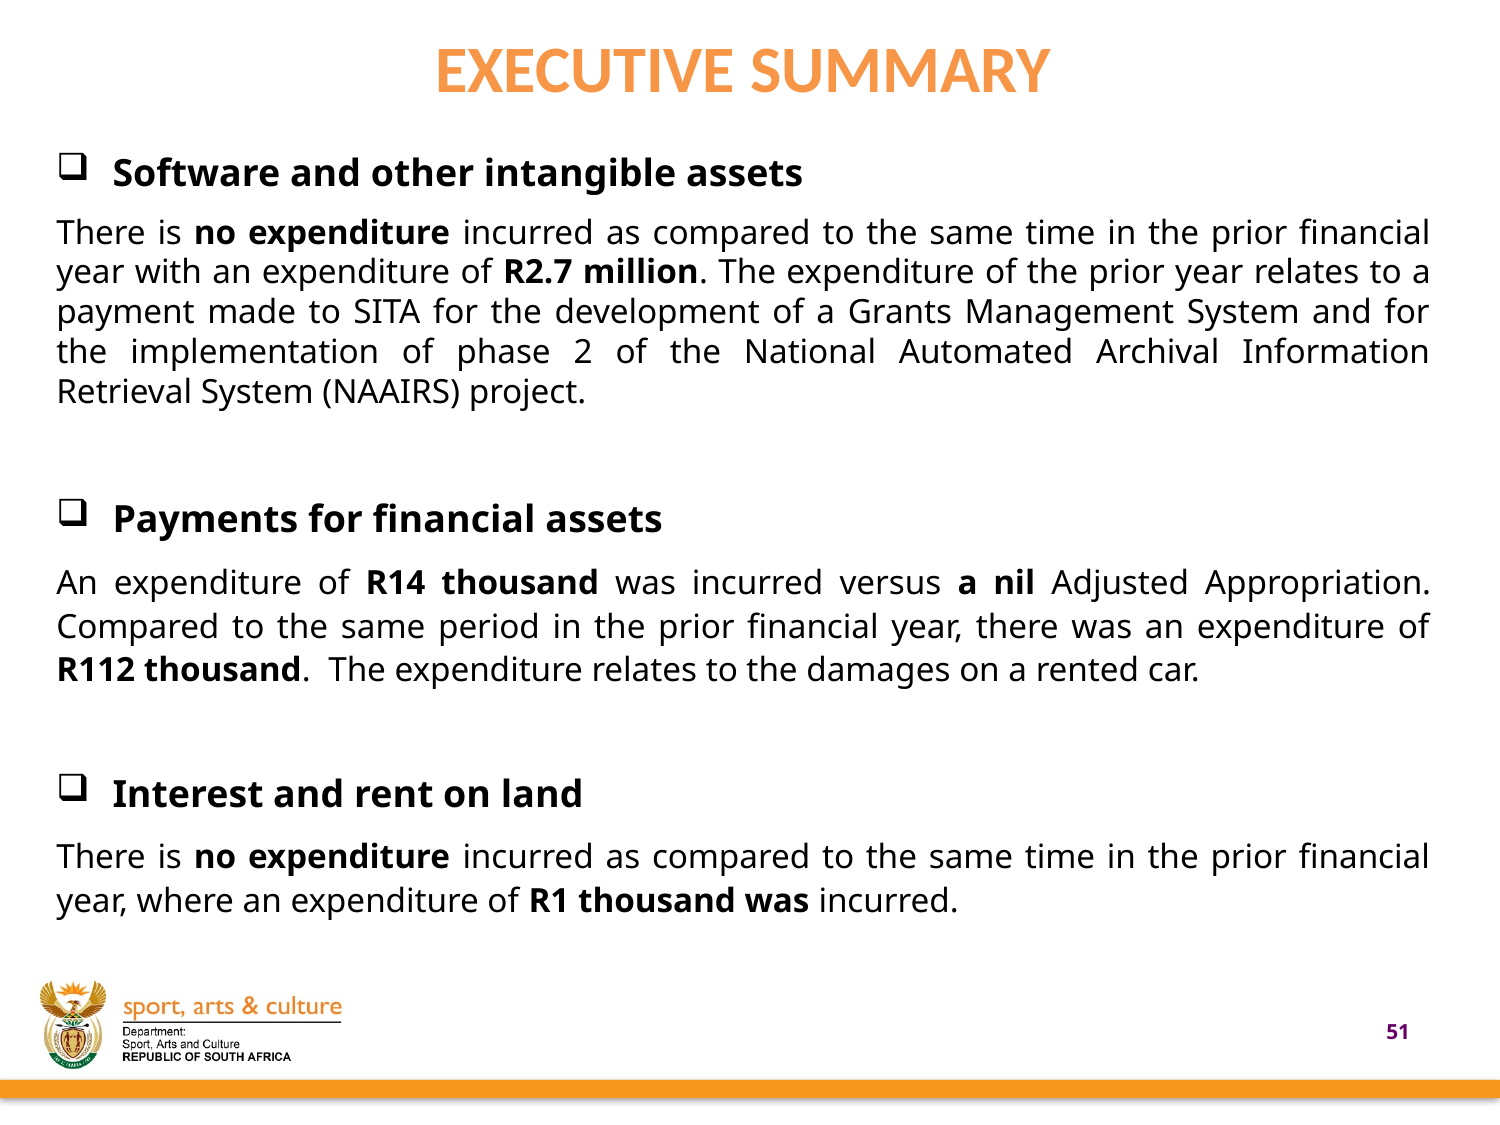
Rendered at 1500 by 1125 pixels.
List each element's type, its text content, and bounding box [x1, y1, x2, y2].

slide_number 51 [1340, 1011, 1425, 1072]
picture [19, 959, 361, 1079]
list Software and other intangible assets There is no expenditure incurred as compared to the same time in the prior financial year with an expenditure of R2.7 million. The expenditure of the prior year relates to a payment made to SITA for the development of a Grants Management System and for the implementation of phase 2 of the National Automated Archival Information Retrieval System (NAAIRS) project. Payments for financial assets An expenditure of R14 thousand was incurred versus a nil Adjusted Appropriation. Compared to the same period in the prior financial year, there was an expenditure of R112 thousand. The expenditure relates to the damages on a rented car. Interest and rent on land There is no expenditure incurred as compared to the same time in the prior financial year, where an expenditure of R1 thousand was incurred. [41, 137, 1447, 941]
title EXECUTIVE SUMMARY [53, 19, 1447, 114]
